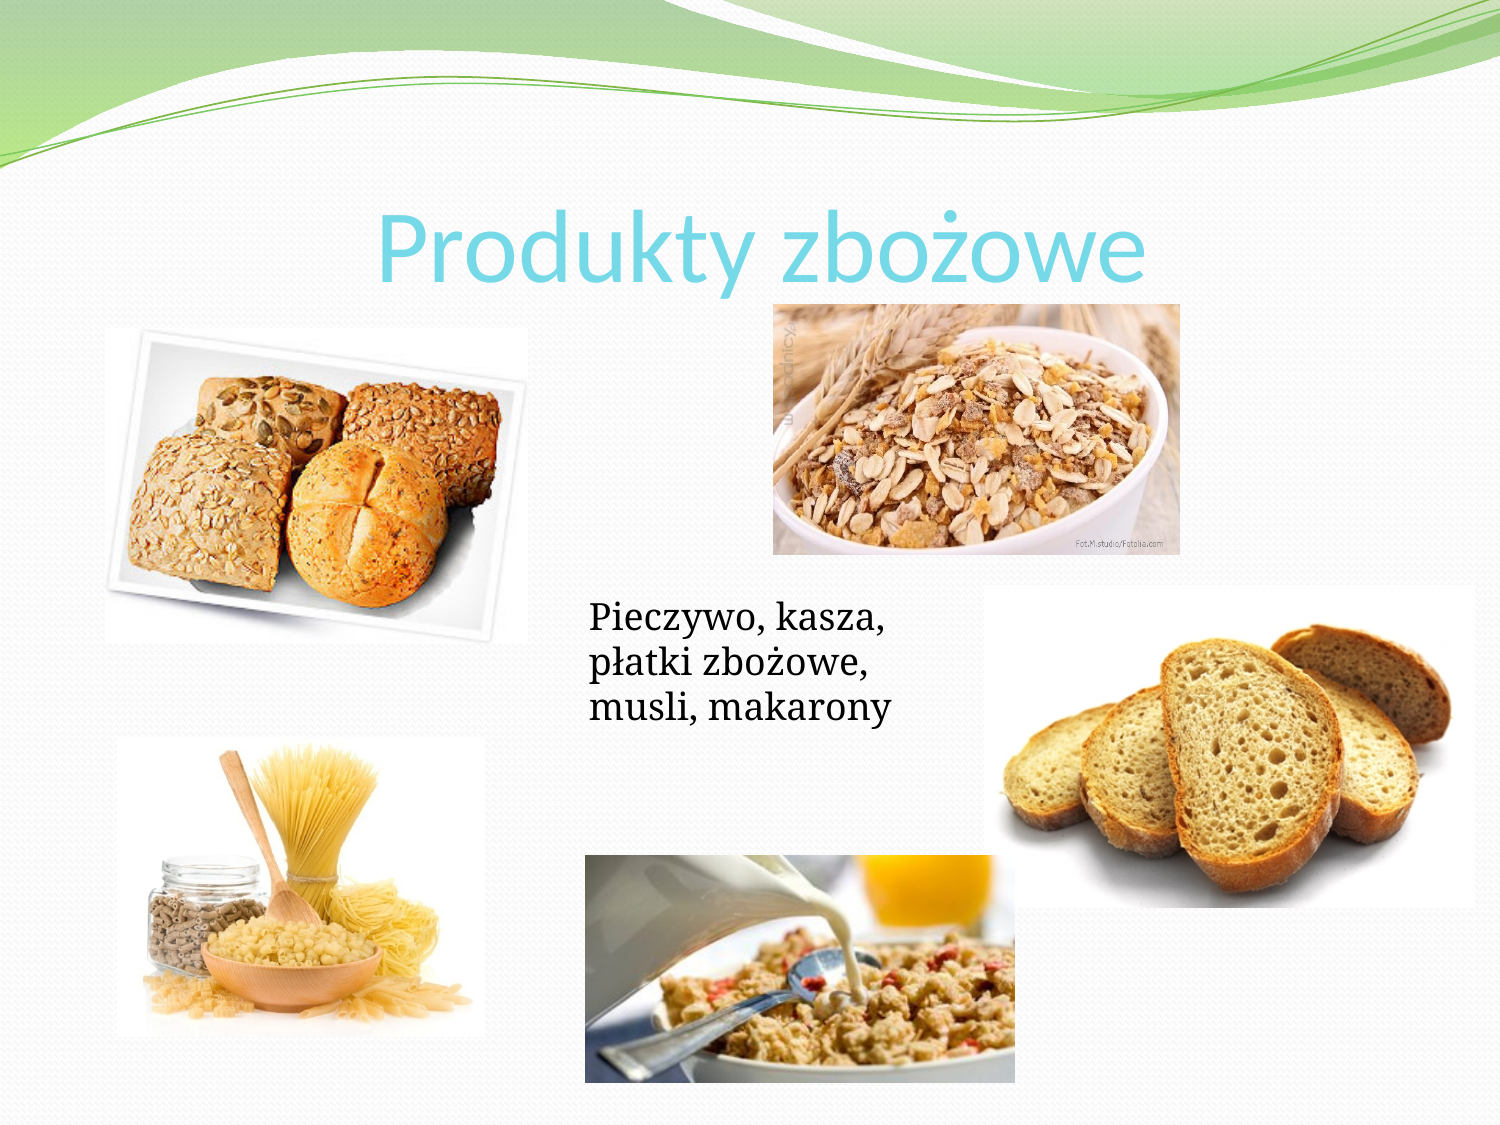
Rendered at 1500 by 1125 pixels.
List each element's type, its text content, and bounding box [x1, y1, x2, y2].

picture [585, 585, 1475, 1083]
picture [773, 304, 1180, 555]
text_box Pieczywo, kasza, płatki zbożowe, musli, makarony [574, 585, 950, 736]
title Produkty zbożowe [75, 115, 1425, 303]
picture [116, 738, 485, 1037]
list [105, 327, 528, 644]
